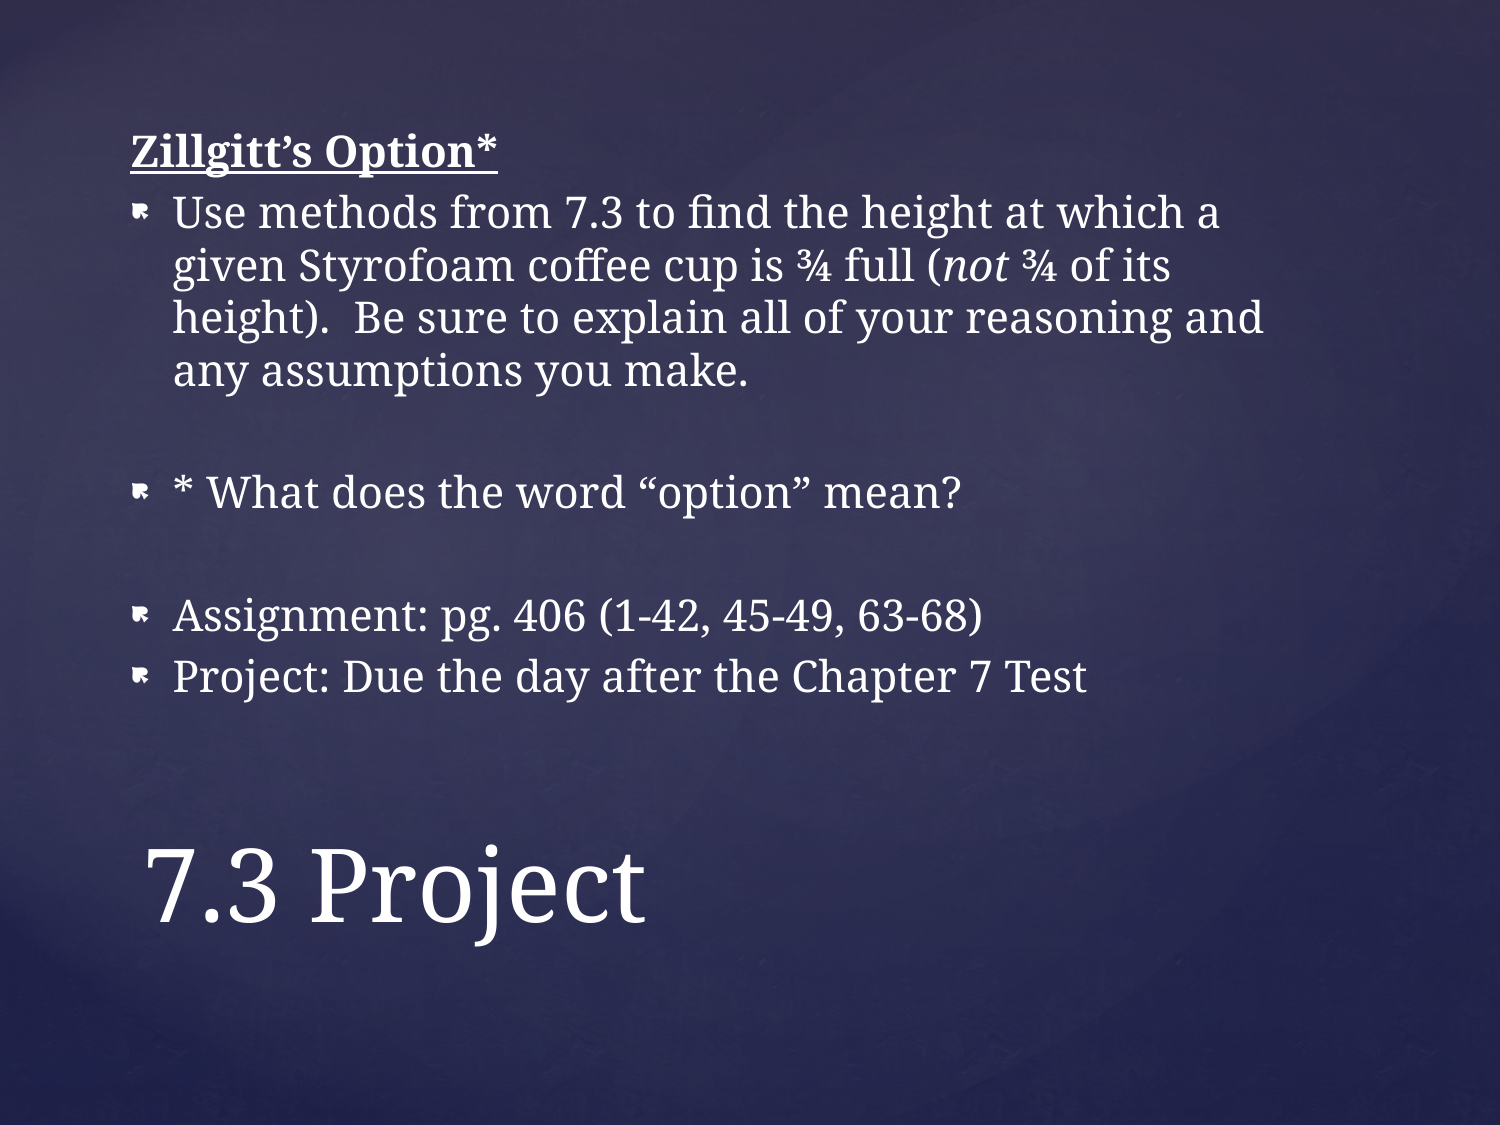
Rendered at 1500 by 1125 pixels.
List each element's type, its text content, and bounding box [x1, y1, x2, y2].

list Zillgitt’s Option* Use methods from 7.3 to find the height at which a given Styrofoam coffee cup is ¾ full (not ¾ of its height). Be sure to explain all of your reasoning and any assumptions you make. * What does the word “option” mean? Assignment: pg. 406 (1-42, 45-49, 63-68) Project: Due the day after the Chapter 7 Test [112, 112, 1350, 713]
title 7.3 Project [127, 800, 1365, 950]
